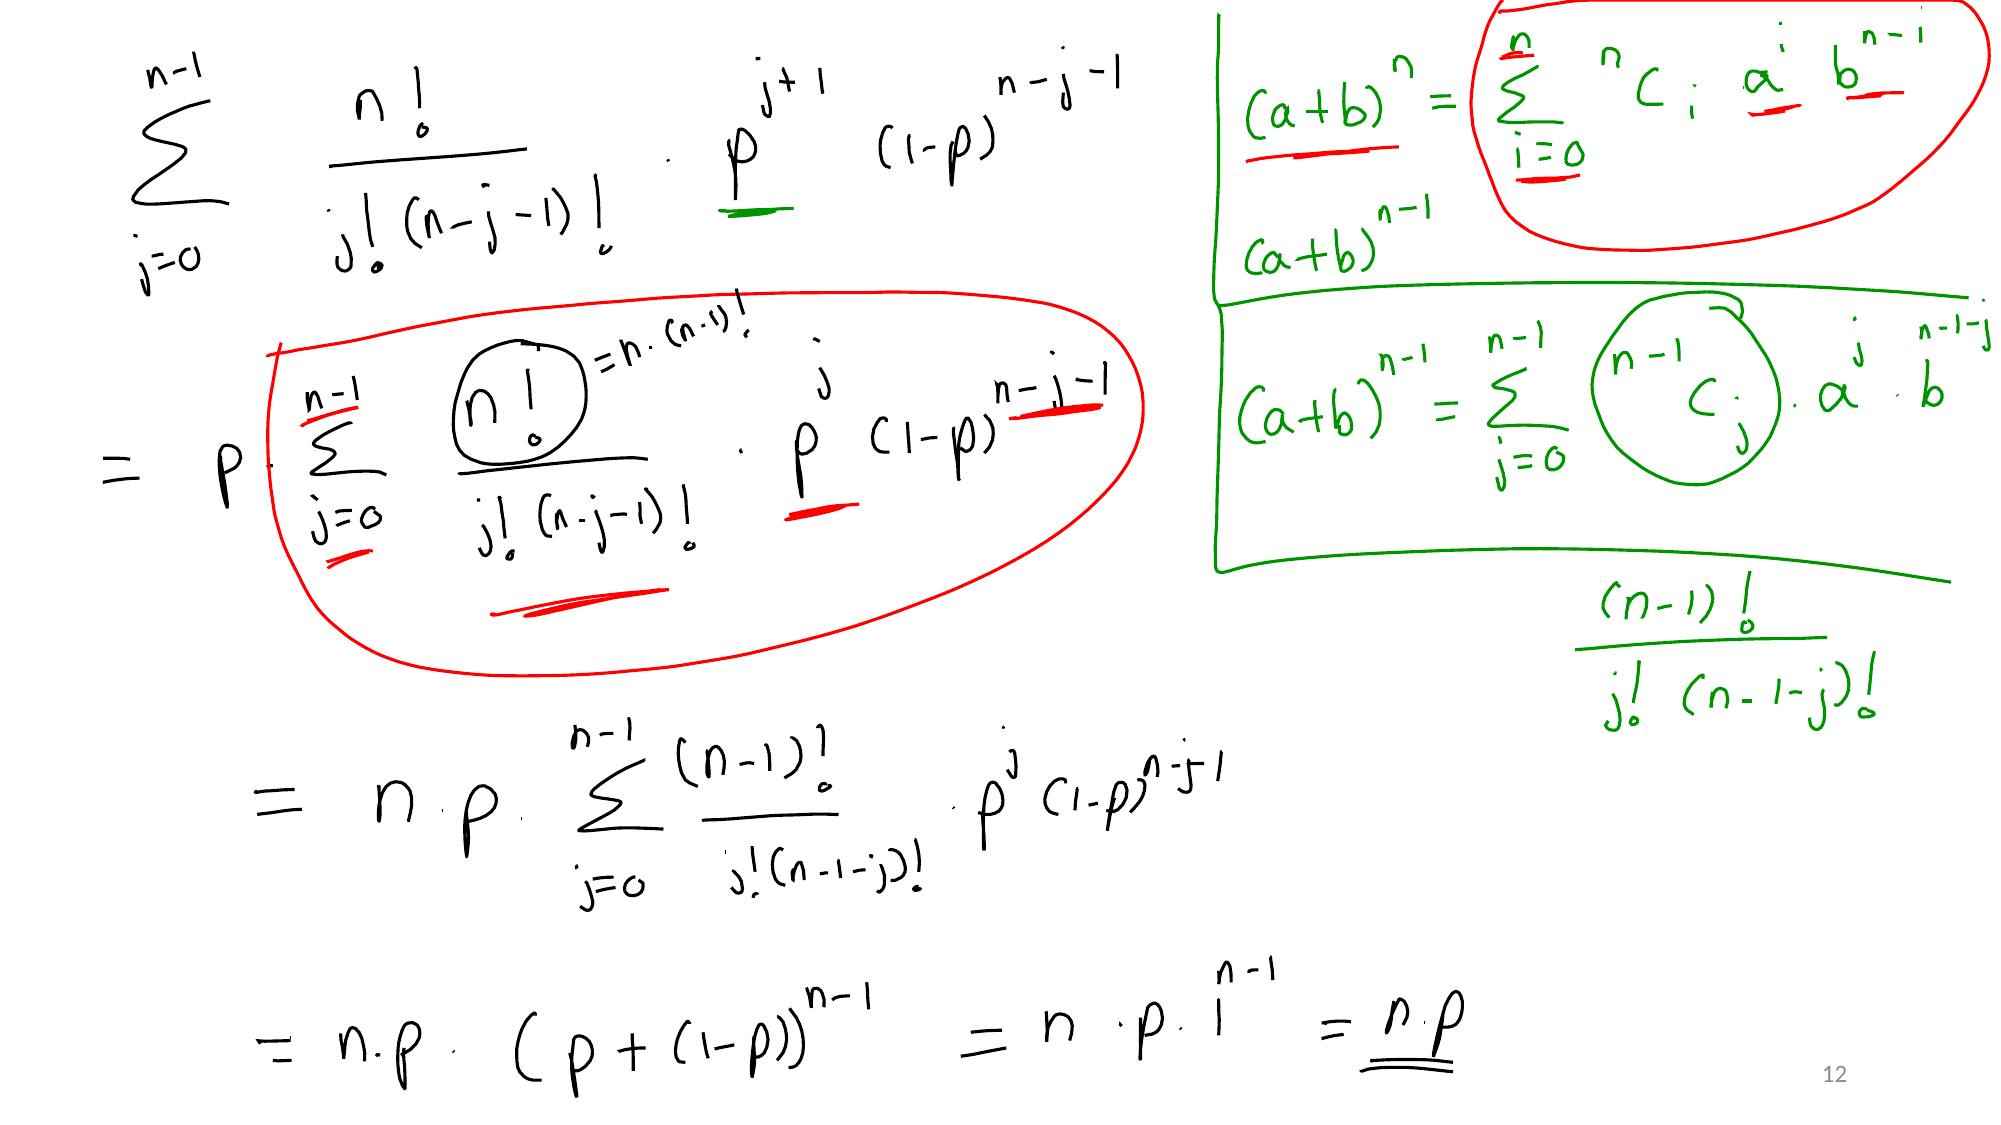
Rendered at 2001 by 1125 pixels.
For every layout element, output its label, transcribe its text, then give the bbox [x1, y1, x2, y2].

text_box [1531, 0, 1990, 110]
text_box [960, 1030, 1007, 1057]
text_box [307, 376, 387, 544]
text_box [132, 53, 230, 270]
slide_number 12 [1412, 1042, 1863, 1103]
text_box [459, 465, 695, 560]
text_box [678, 725, 1222, 898]
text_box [1246, 193, 1429, 274]
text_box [302, 407, 359, 426]
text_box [572, 718, 664, 911]
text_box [329, 67, 612, 272]
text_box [328, 550, 373, 569]
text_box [740, 338, 830, 497]
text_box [728, 58, 823, 200]
text_box [1496, 0, 1504, 7]
text_box [785, 503, 860, 521]
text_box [1215, 299, 1990, 583]
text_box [219, 445, 273, 508]
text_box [453, 288, 749, 465]
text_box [378, 781, 522, 857]
text_box [267, 291, 1144, 677]
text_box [255, 789, 303, 815]
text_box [102, 458, 140, 483]
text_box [1321, 991, 1463, 1072]
text_box [719, 207, 794, 218]
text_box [1213, 7, 1969, 306]
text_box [1499, 52, 1535, 60]
text_box [490, 589, 669, 617]
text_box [1574, 571, 1875, 730]
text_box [328, 209, 352, 272]
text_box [880, 46, 1118, 185]
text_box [516, 982, 869, 1098]
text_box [1045, 957, 1273, 1061]
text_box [258, 1037, 292, 1061]
text_box [141, 270, 150, 296]
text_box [872, 352, 1106, 480]
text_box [340, 1022, 455, 1089]
